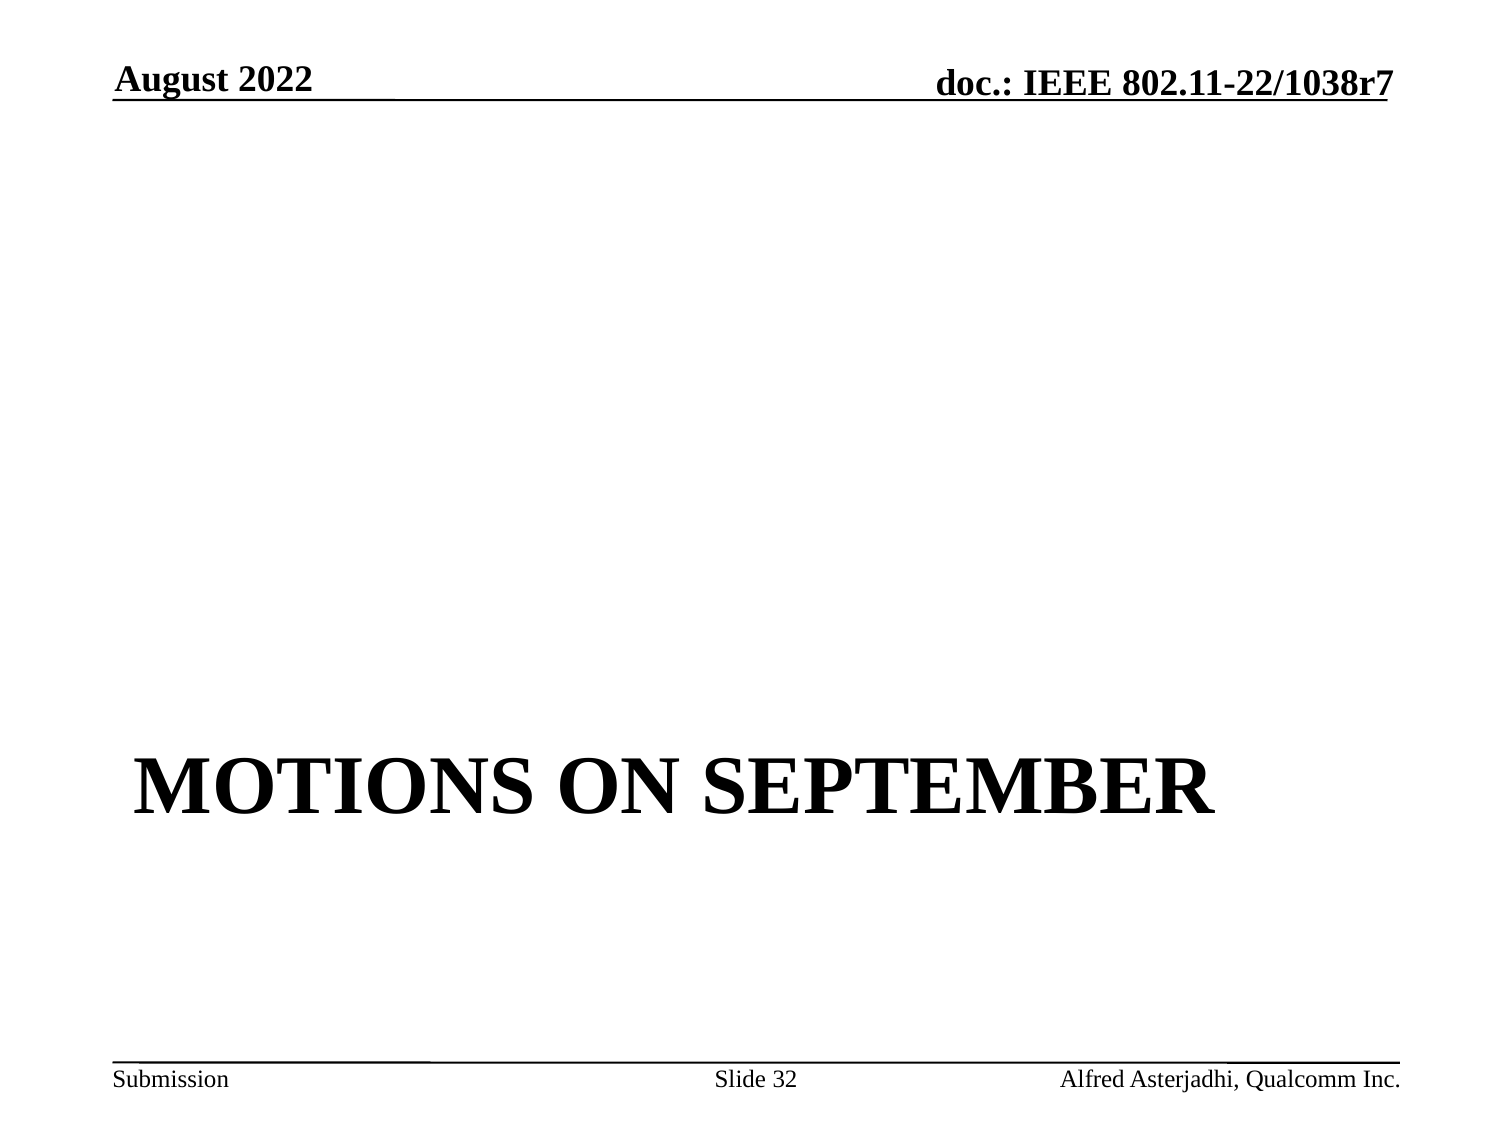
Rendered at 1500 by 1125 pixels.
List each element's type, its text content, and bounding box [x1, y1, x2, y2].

title Motions on September [118, 722, 1394, 947]
footer Alfred Asterjadhi, Qualcomm Inc. [878, 1061, 1402, 1093]
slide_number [114, 54, 423, 100]
slide_number Slide 32 [712, 1061, 800, 1123]
